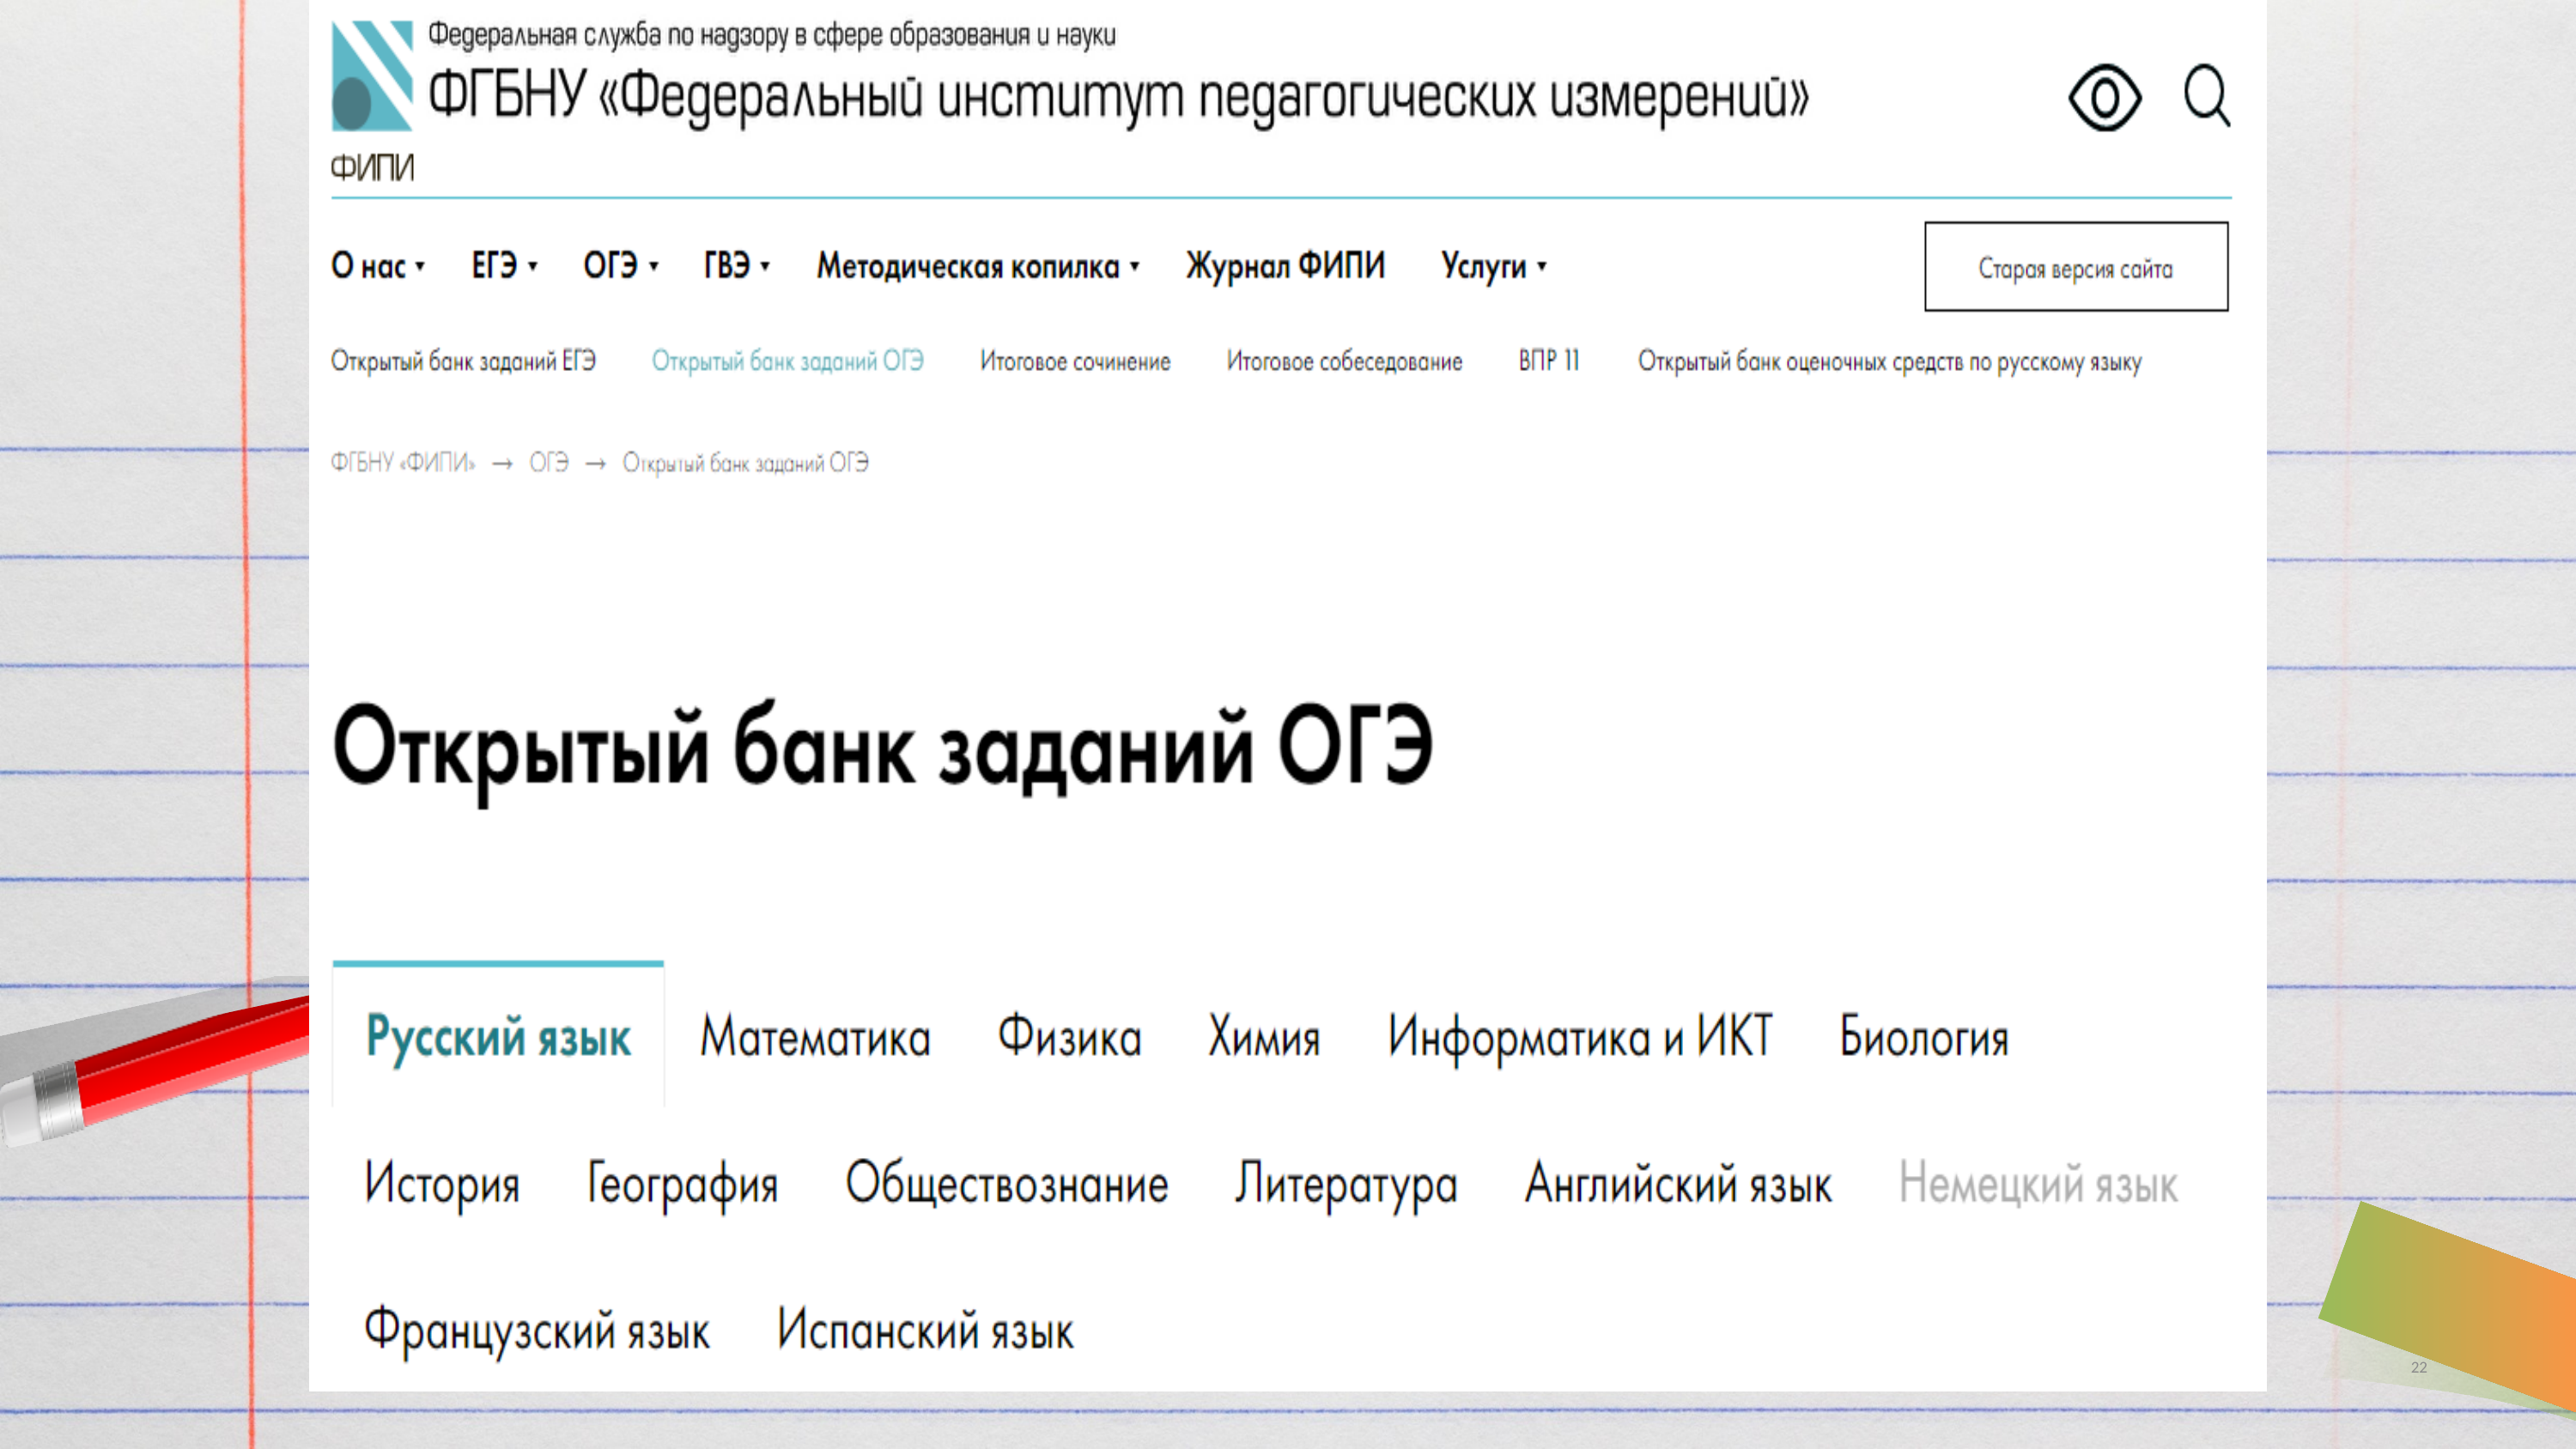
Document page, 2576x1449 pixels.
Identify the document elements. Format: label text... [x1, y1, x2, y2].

slide_number 22 [2269, 1347, 2447, 1386]
picture [0, 0, 2576, 1449]
